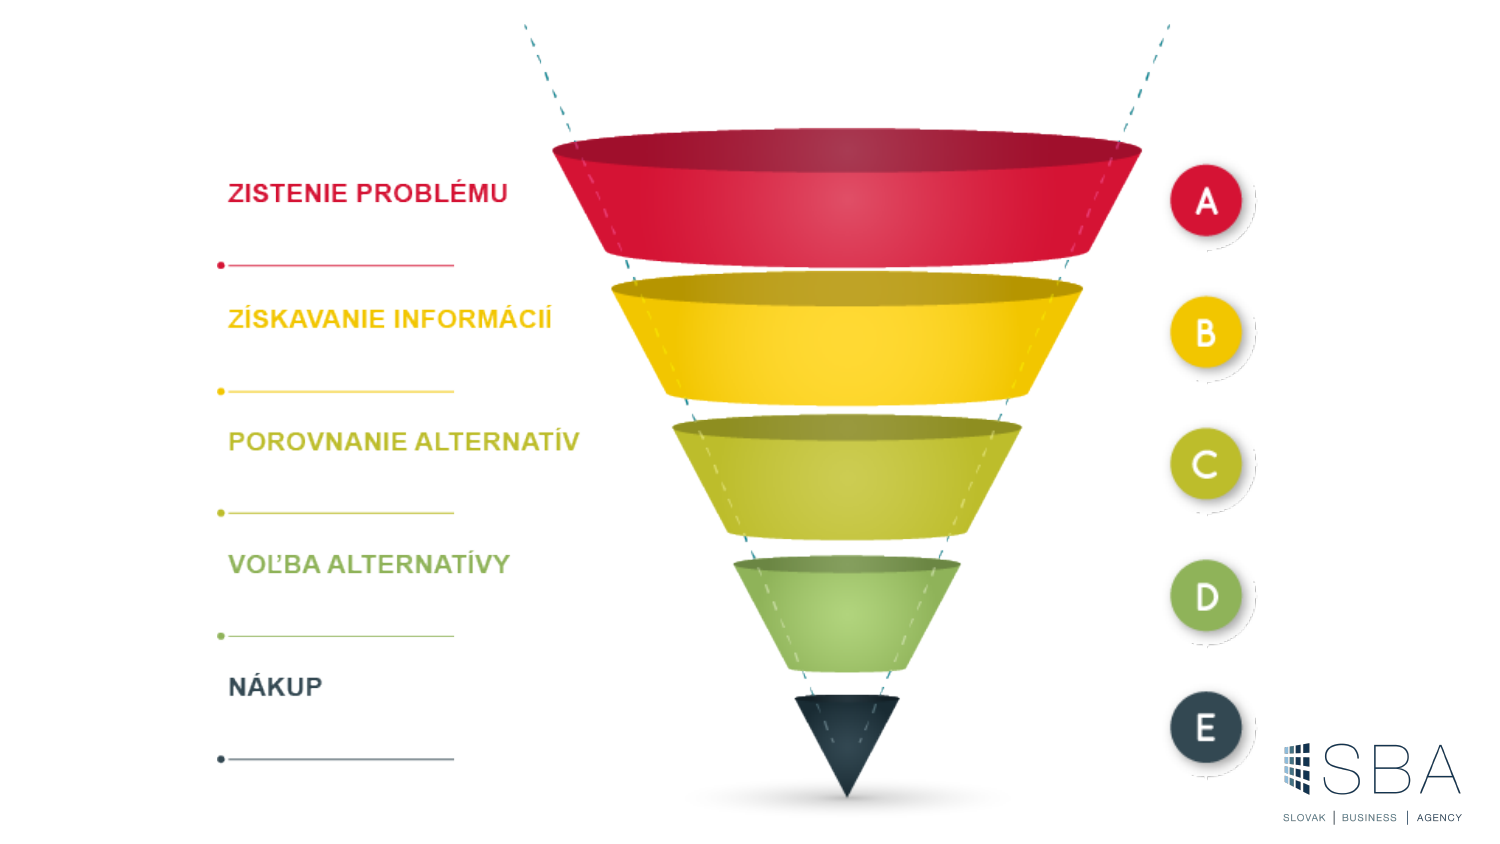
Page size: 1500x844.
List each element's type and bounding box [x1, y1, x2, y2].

picture [1276, 735, 1469, 834]
picture [217, 24, 1262, 819]
